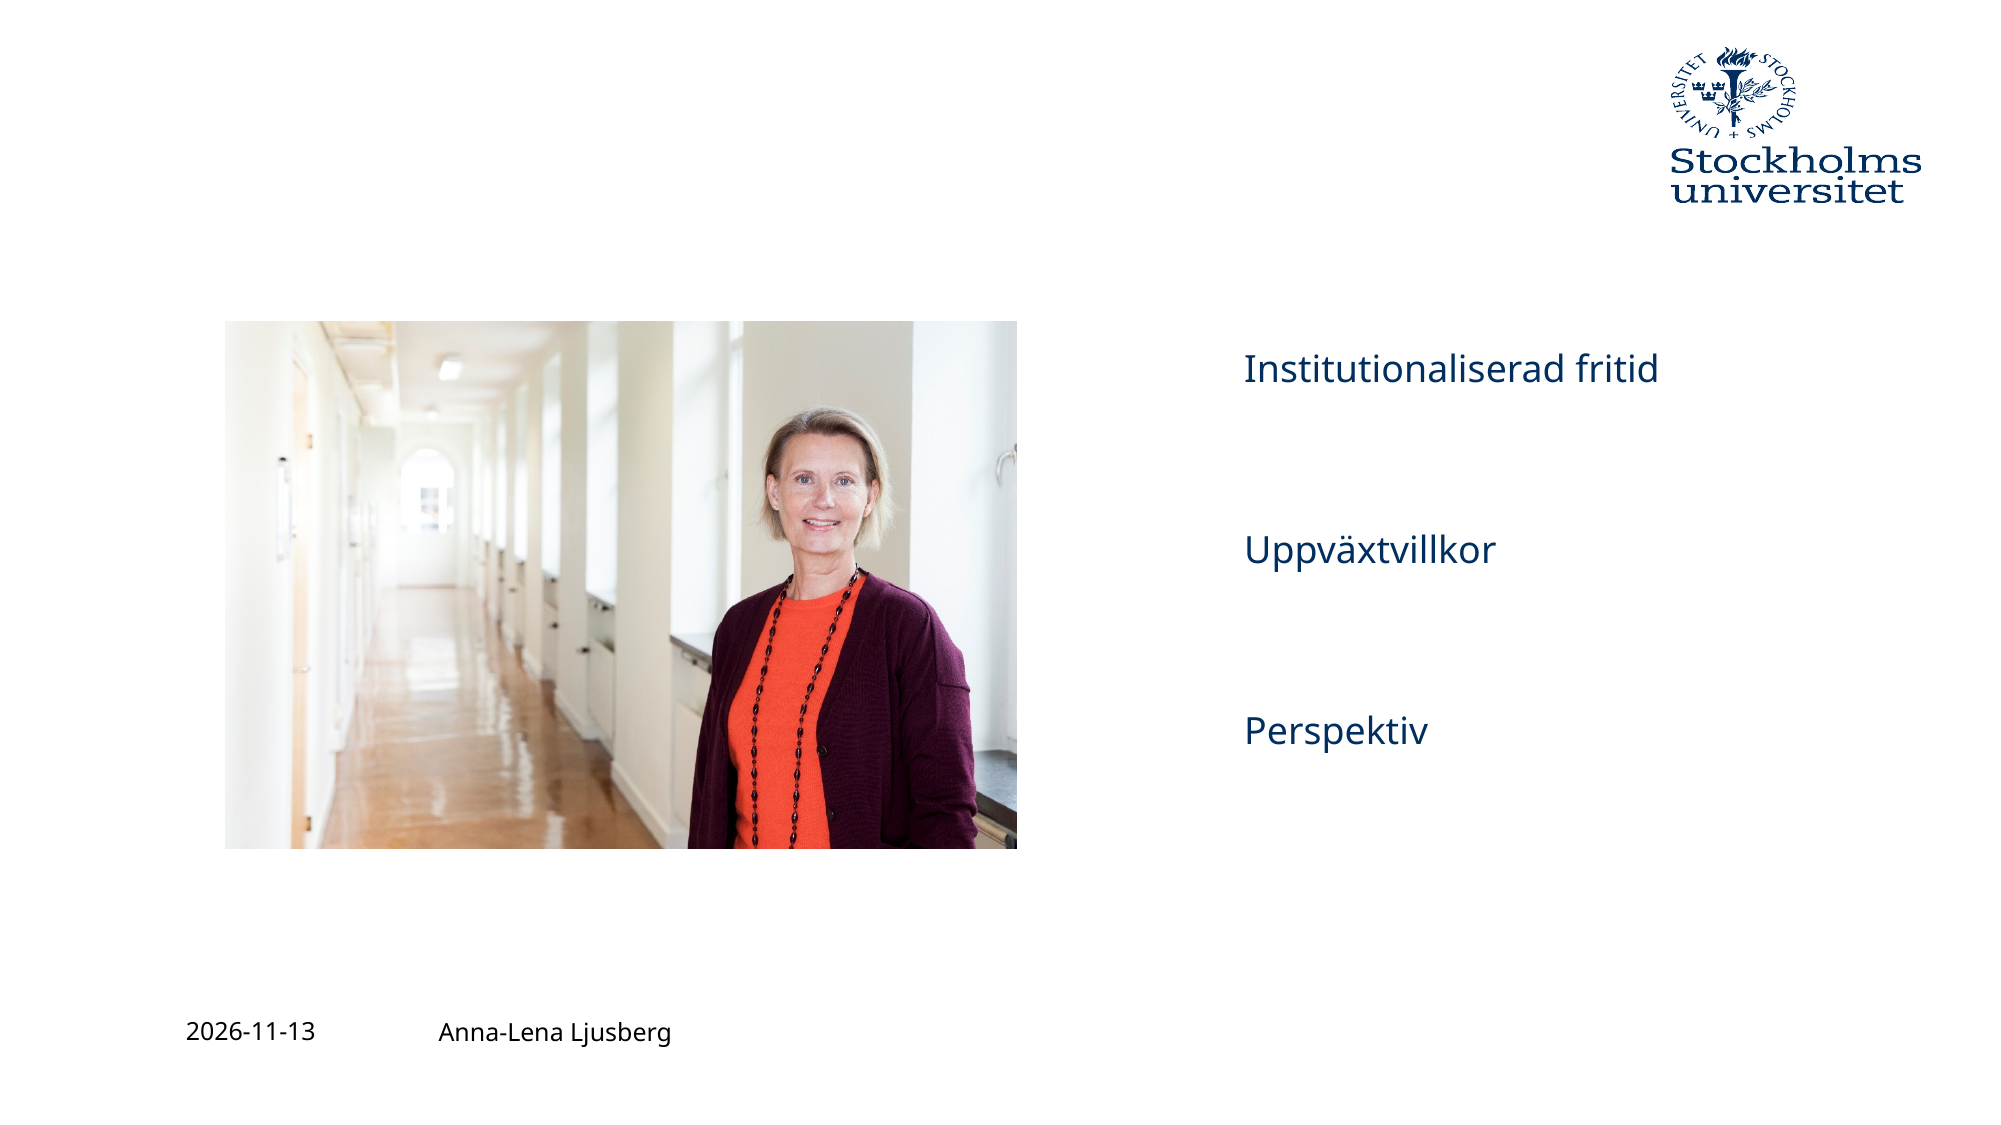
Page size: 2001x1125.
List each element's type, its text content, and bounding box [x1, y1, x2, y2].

list Institutionaliserad fritid Uppväxtvillkor Perspektiv [1229, 321, 1899, 988]
picture [1671, 47, 1921, 203]
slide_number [170, 1009, 417, 1056]
footer Anna-Lena Ljusberg [423, 1009, 1407, 1095]
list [225, 321, 1017, 850]
